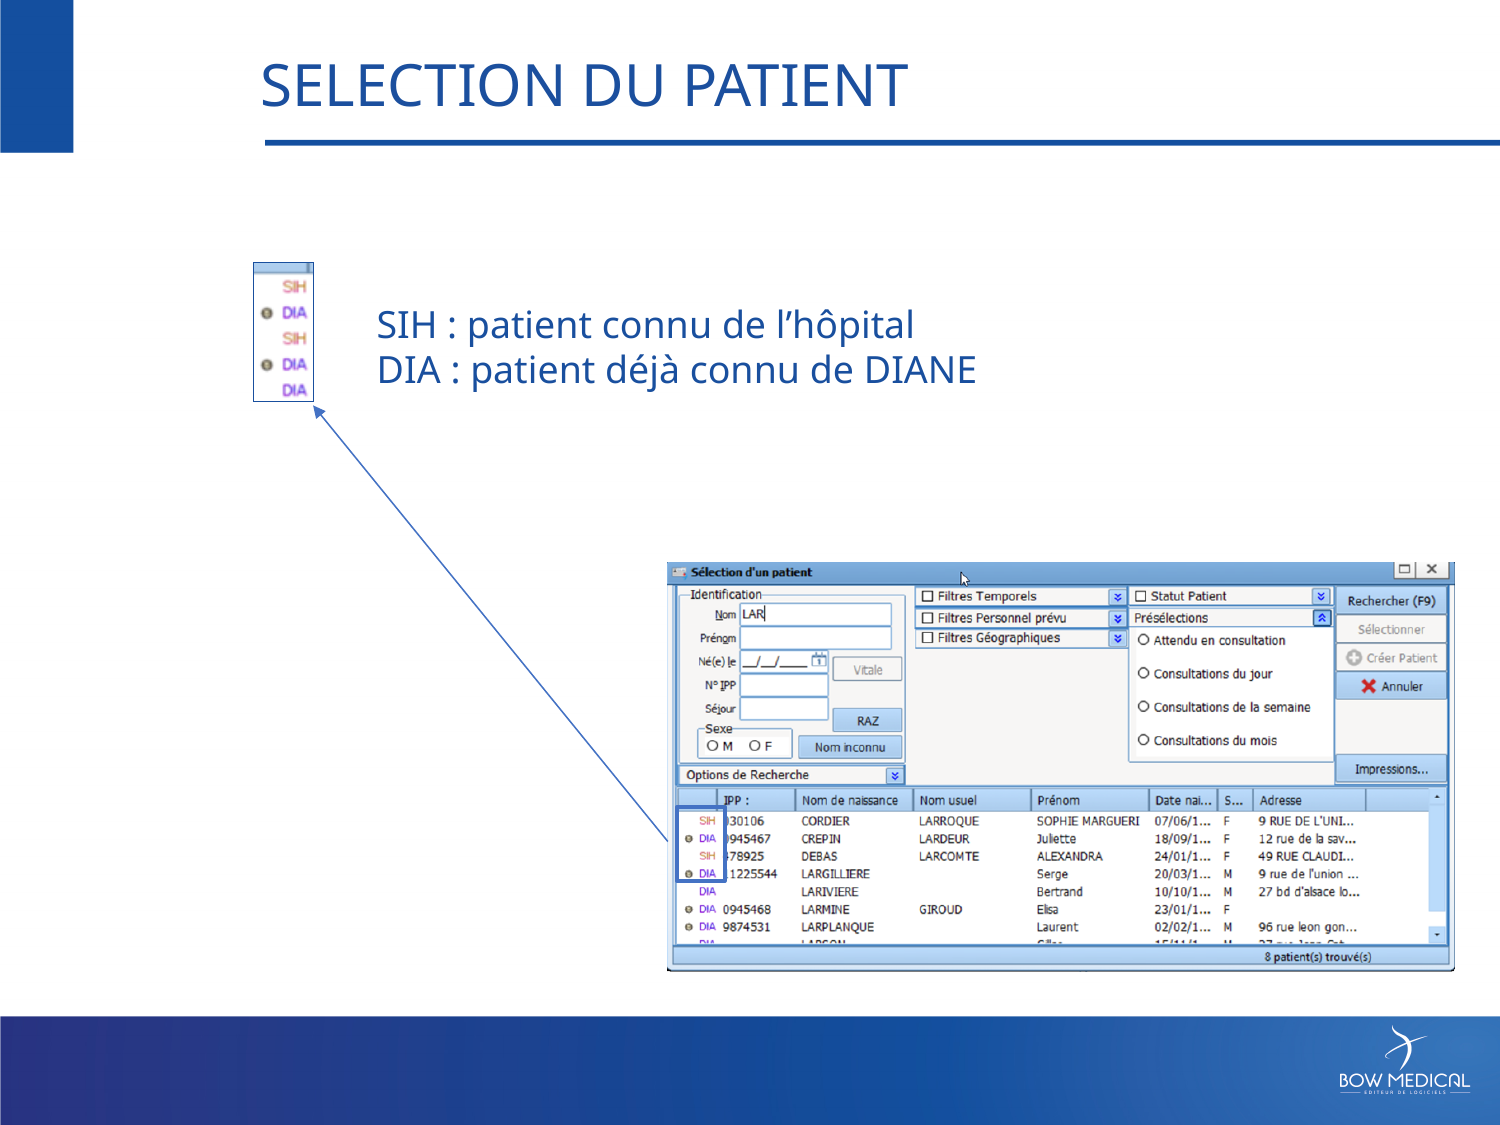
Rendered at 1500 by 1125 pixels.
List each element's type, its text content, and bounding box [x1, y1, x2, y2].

picture [0, 0, 1500, 1125]
text_box SIH : patient connu de l’hôpital DIA : patient déjà connu de DIANE [369, 293, 986, 399]
title SELECTION DU PATIENT [252, 62, 1500, 113]
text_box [312, 405, 669, 842]
